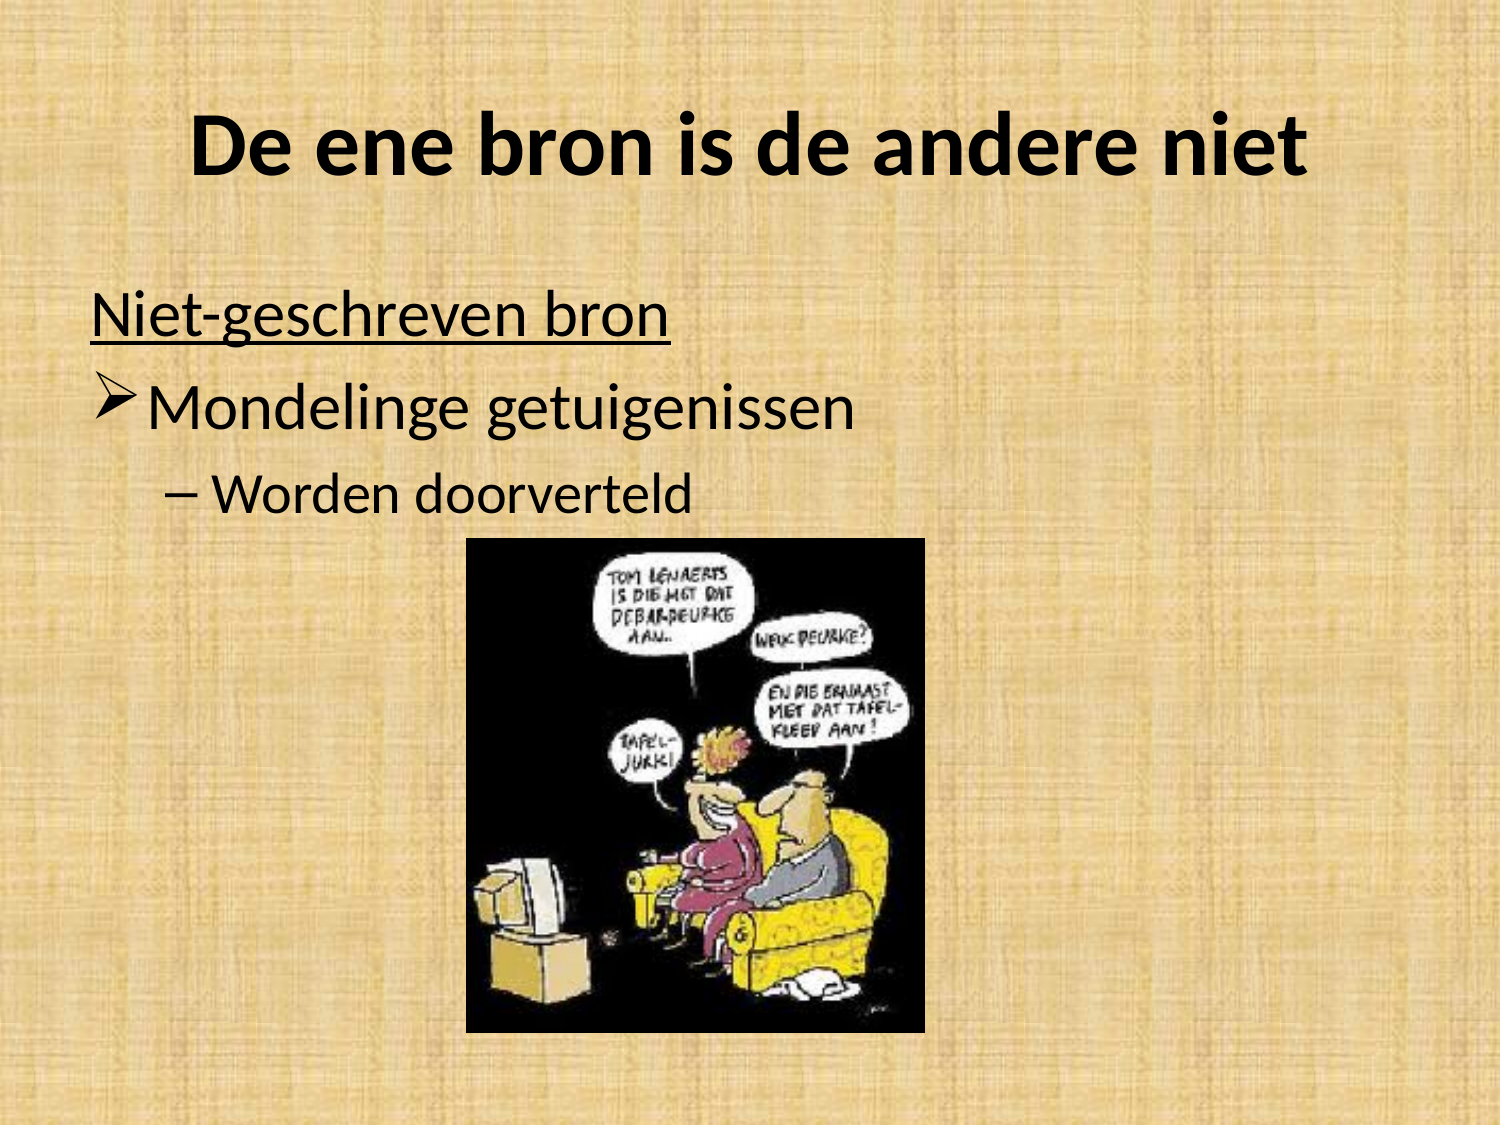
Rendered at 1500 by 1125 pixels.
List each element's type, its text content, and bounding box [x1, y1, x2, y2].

list Niet-geschreven bron Mondelinge getuigenissen Worden doorverteld [75, 262, 1425, 1005]
title De ene bron is de andere niet [75, 45, 1425, 233]
picture [0, 0, 1500, 1125]
